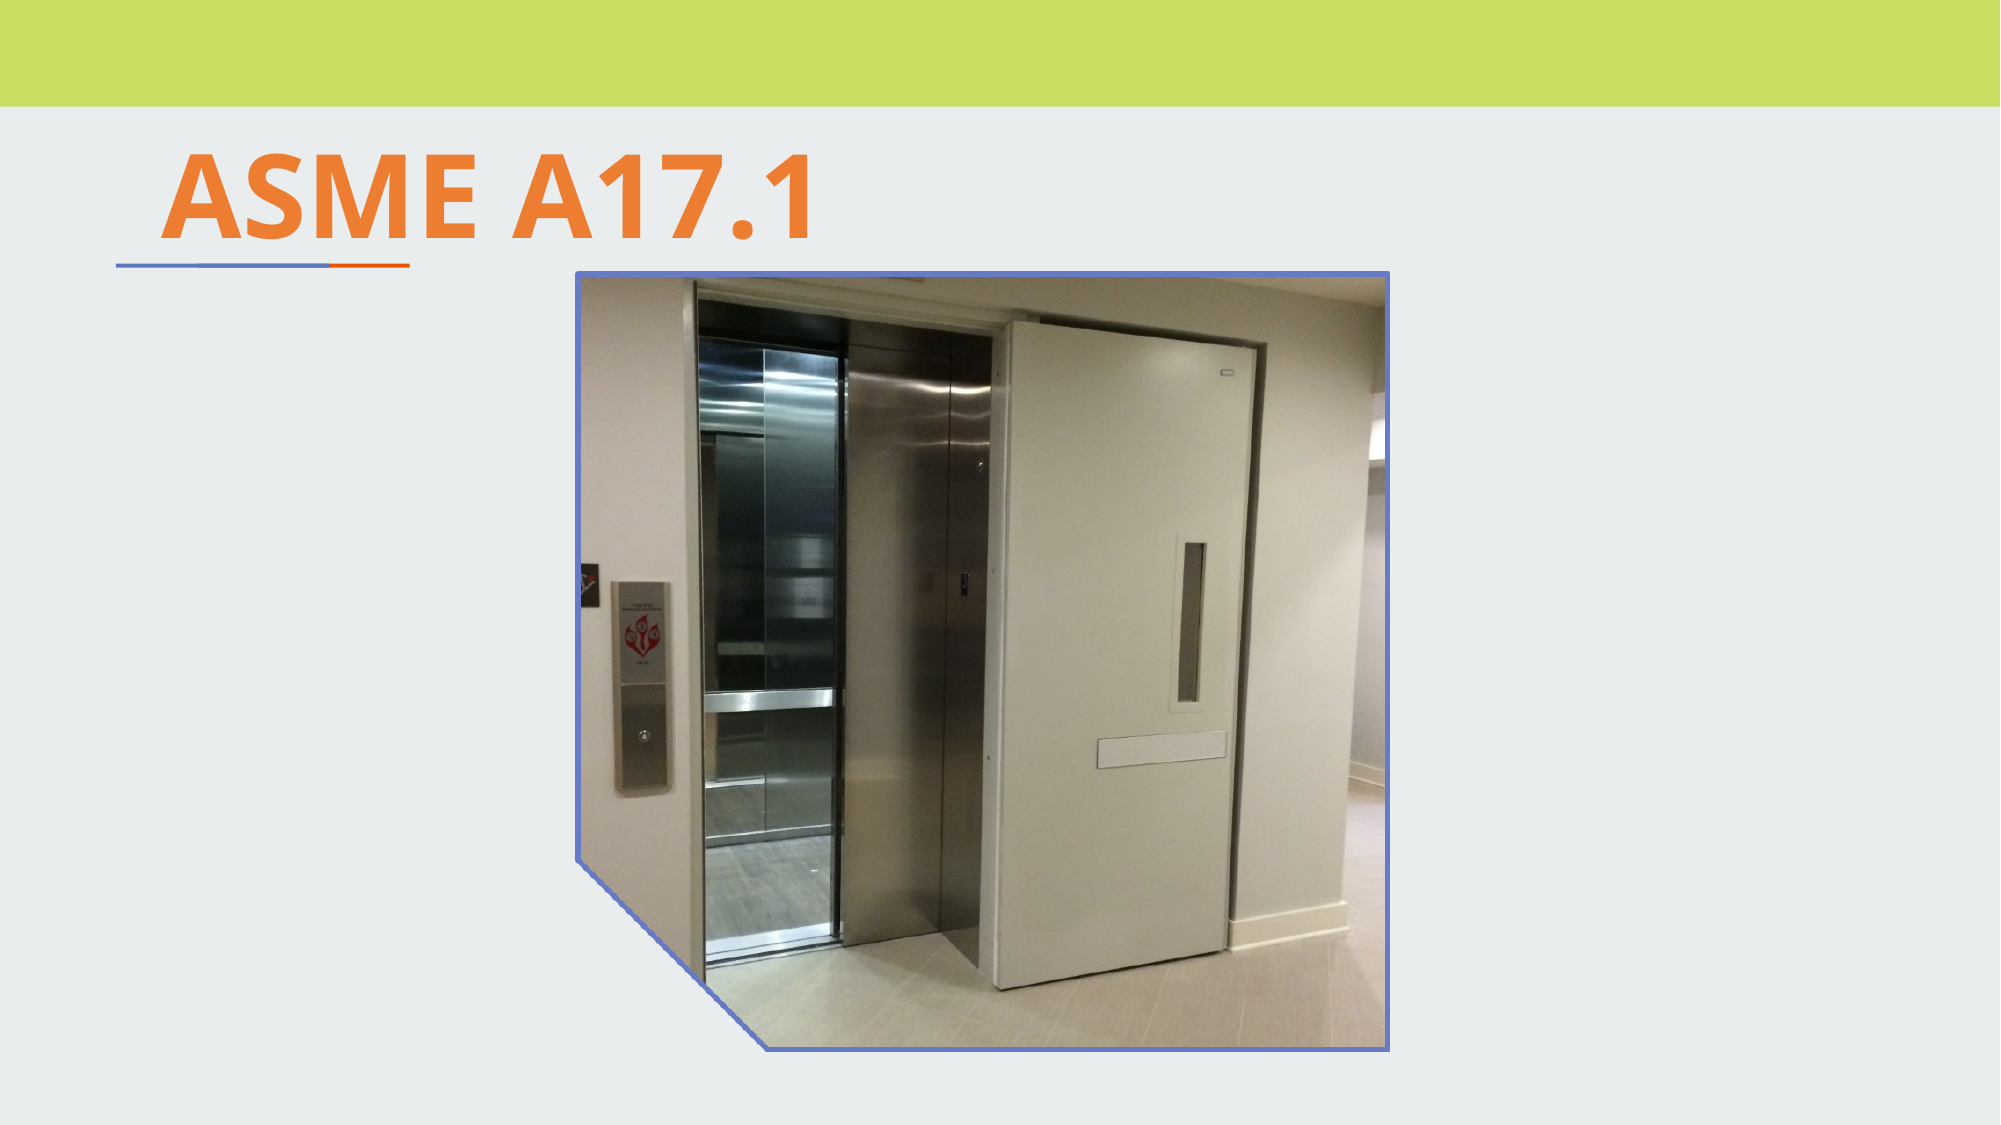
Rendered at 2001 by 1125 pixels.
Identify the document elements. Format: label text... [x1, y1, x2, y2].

title ASME A17.1 [141, 101, 1824, 466]
picture [575, 271, 1390, 1053]
